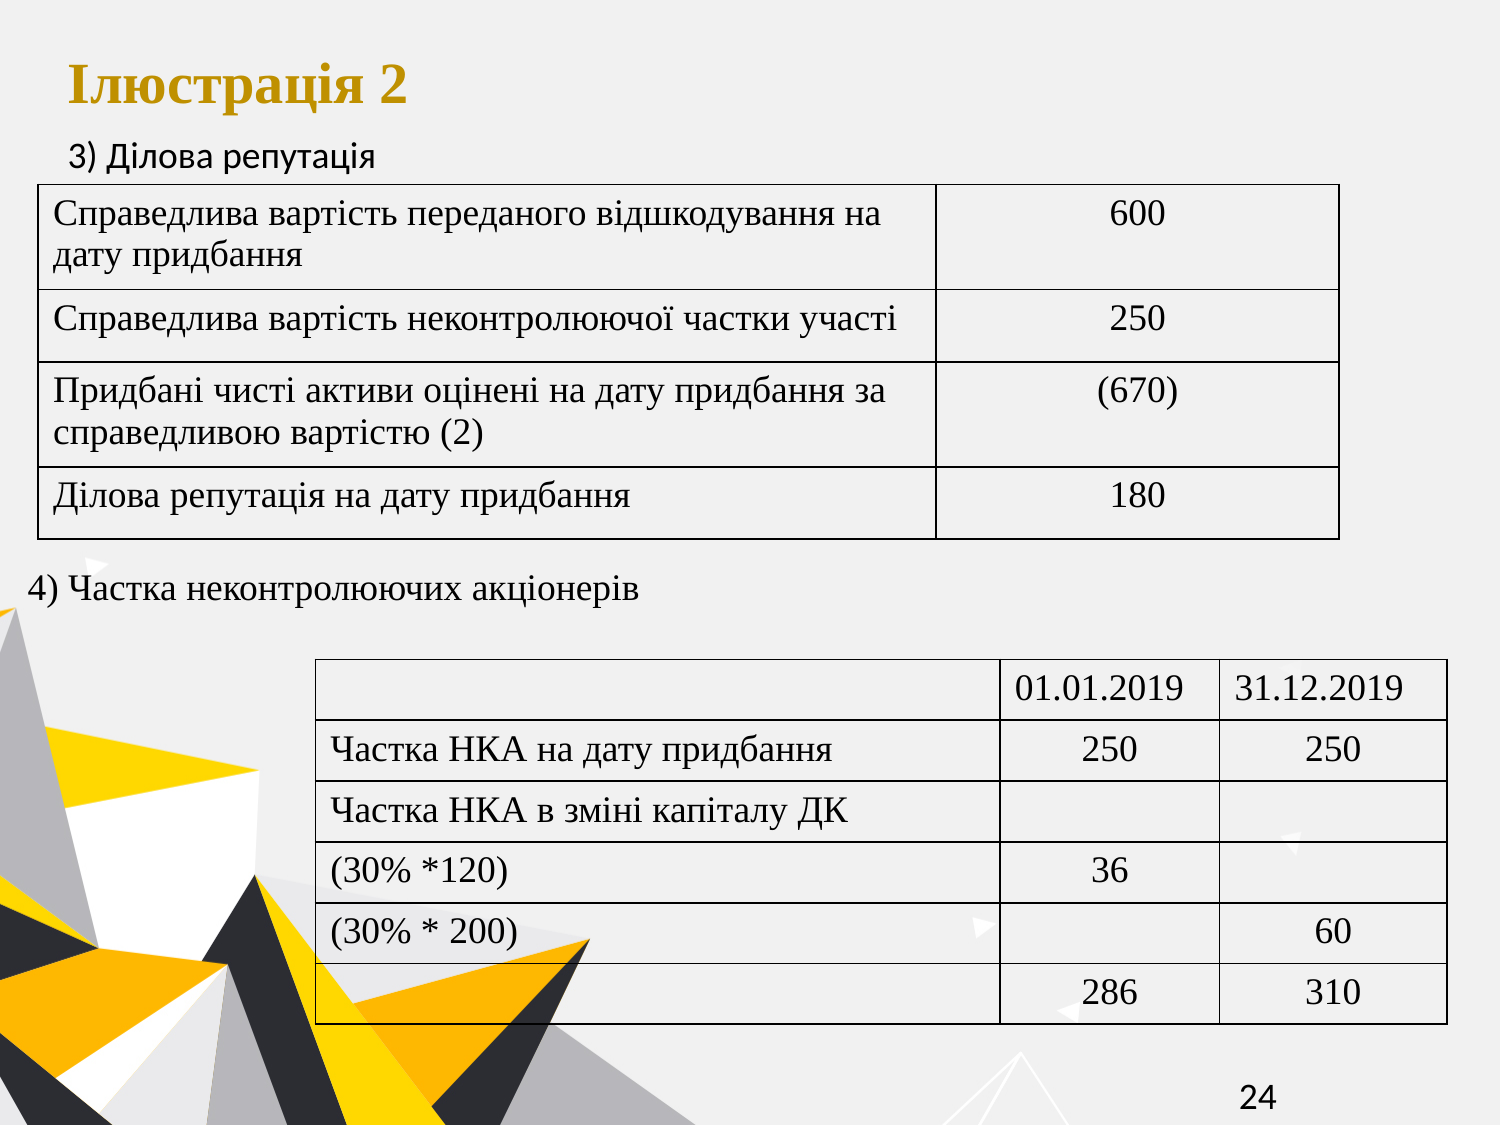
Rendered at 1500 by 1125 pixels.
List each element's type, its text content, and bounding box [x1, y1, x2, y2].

table_cell (30% *120) [316, 843, 999, 902]
table_cell [316, 964, 999, 1023]
table_cell [1001, 904, 1219, 963]
table_cell 36 [1001, 843, 1219, 902]
table_cell 310 [1220, 964, 1446, 1023]
table_cell 60 [1220, 904, 1446, 963]
table_cell Частка НКА на дату придбання [316, 721, 999, 780]
table_header Справедлива вартість переданого відшкодування на дату придбання [39, 185, 935, 289]
table_cell (670) [937, 363, 1338, 466]
table_cell (30% * 200) [316, 904, 999, 963]
table_header 31.12.2019 [1220, 660, 1446, 719]
table_cell [1001, 782, 1219, 841]
table_cell Придбані чисті активи оцінені на дату придбання за справедливою вартістю (2) [39, 363, 935, 466]
table_cell Ділова репутація на дату придбання [39, 468, 935, 538]
text_box Ілюстрація 2 [52, 38, 856, 123]
text_box 24 [1224, 1064, 1366, 1125]
table_header 600 [937, 185, 1338, 289]
text_box 3) Ділова репутація [52, 123, 1033, 184]
table_cell 180 [937, 468, 1338, 538]
table_cell 250 [1001, 721, 1219, 780]
table_cell Частка НКА в зміні капіталу ДК [316, 782, 999, 841]
table_cell 250 [1220, 721, 1446, 780]
table_cell [1220, 782, 1446, 841]
table_cell Справедлива вартість неконтролюючої частки участі [39, 290, 935, 361]
picture [0, 0, 1500, 1125]
table_cell [1220, 843, 1446, 902]
table_cell 286 [1001, 964, 1219, 1023]
text_box 4) Частка неконтролюючих акціонерів [12, 555, 856, 616]
table_cell 250 [937, 290, 1338, 361]
table_header [316, 660, 999, 719]
table_header 01.01.2019 [1001, 660, 1219, 719]
